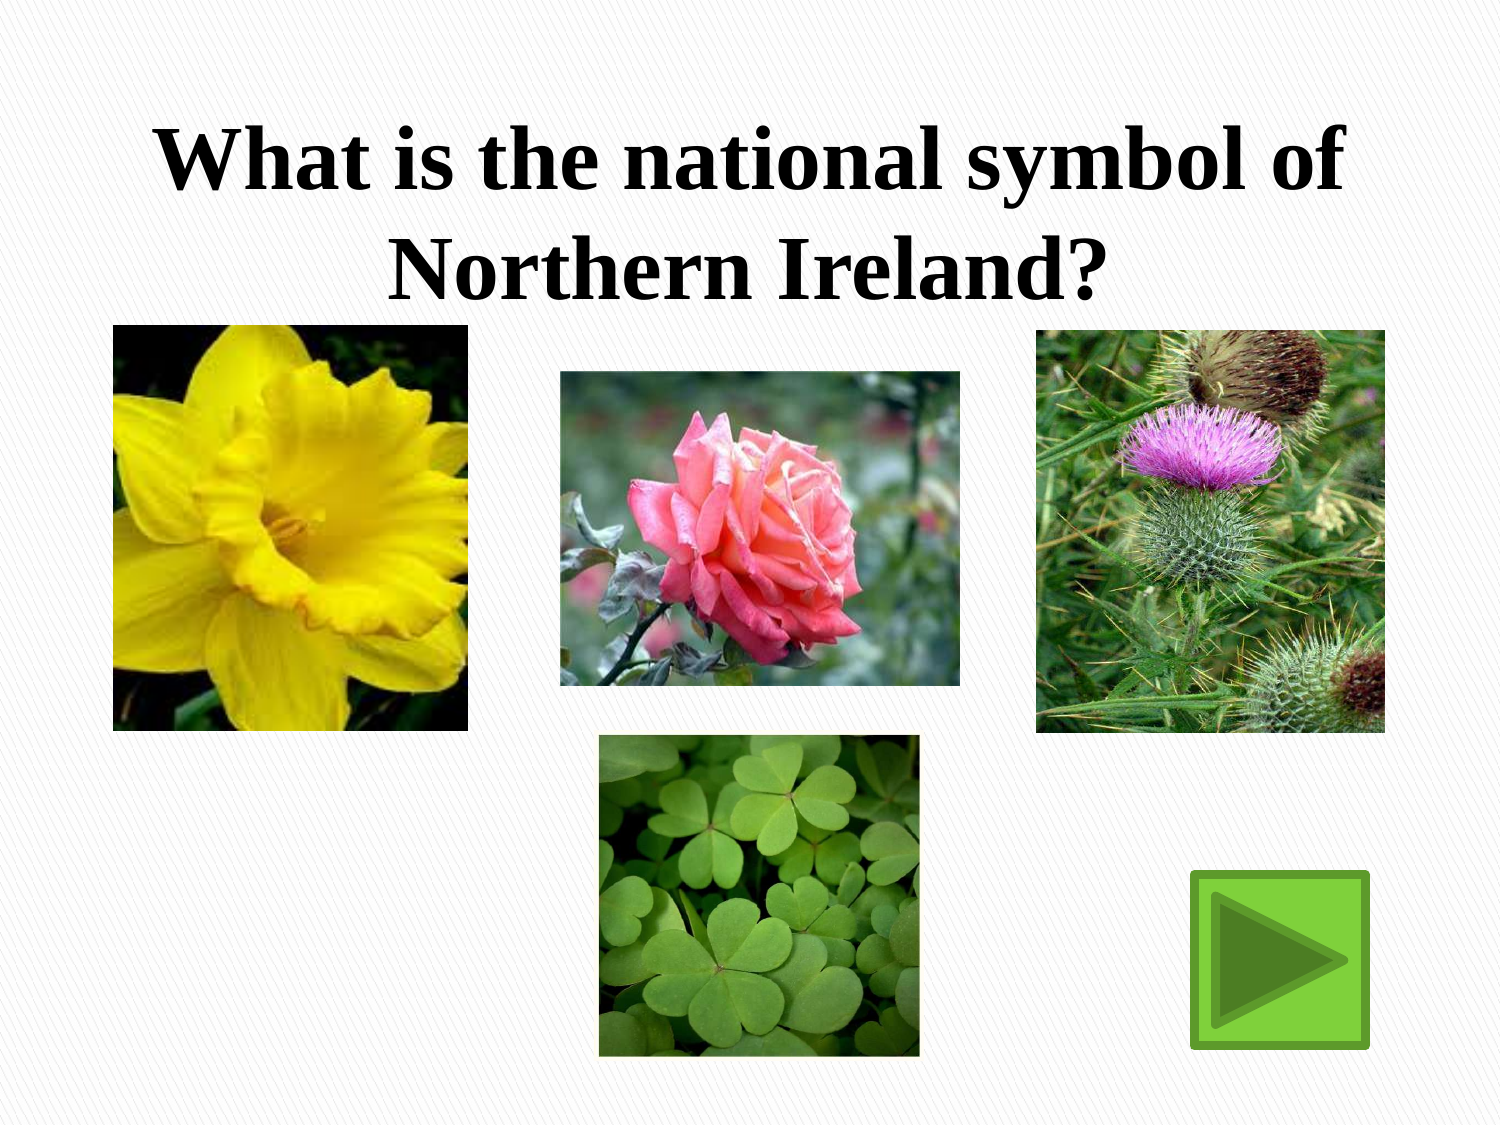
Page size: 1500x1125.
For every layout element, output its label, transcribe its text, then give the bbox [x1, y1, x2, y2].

list What is the national symbol of Northern Ireland? [53, 90, 1447, 1024]
picture [1036, 329, 1386, 733]
picture [560, 371, 960, 686]
text_box [1190, 870, 1370, 1050]
picture [112, 325, 468, 732]
picture [593, 730, 924, 1061]
